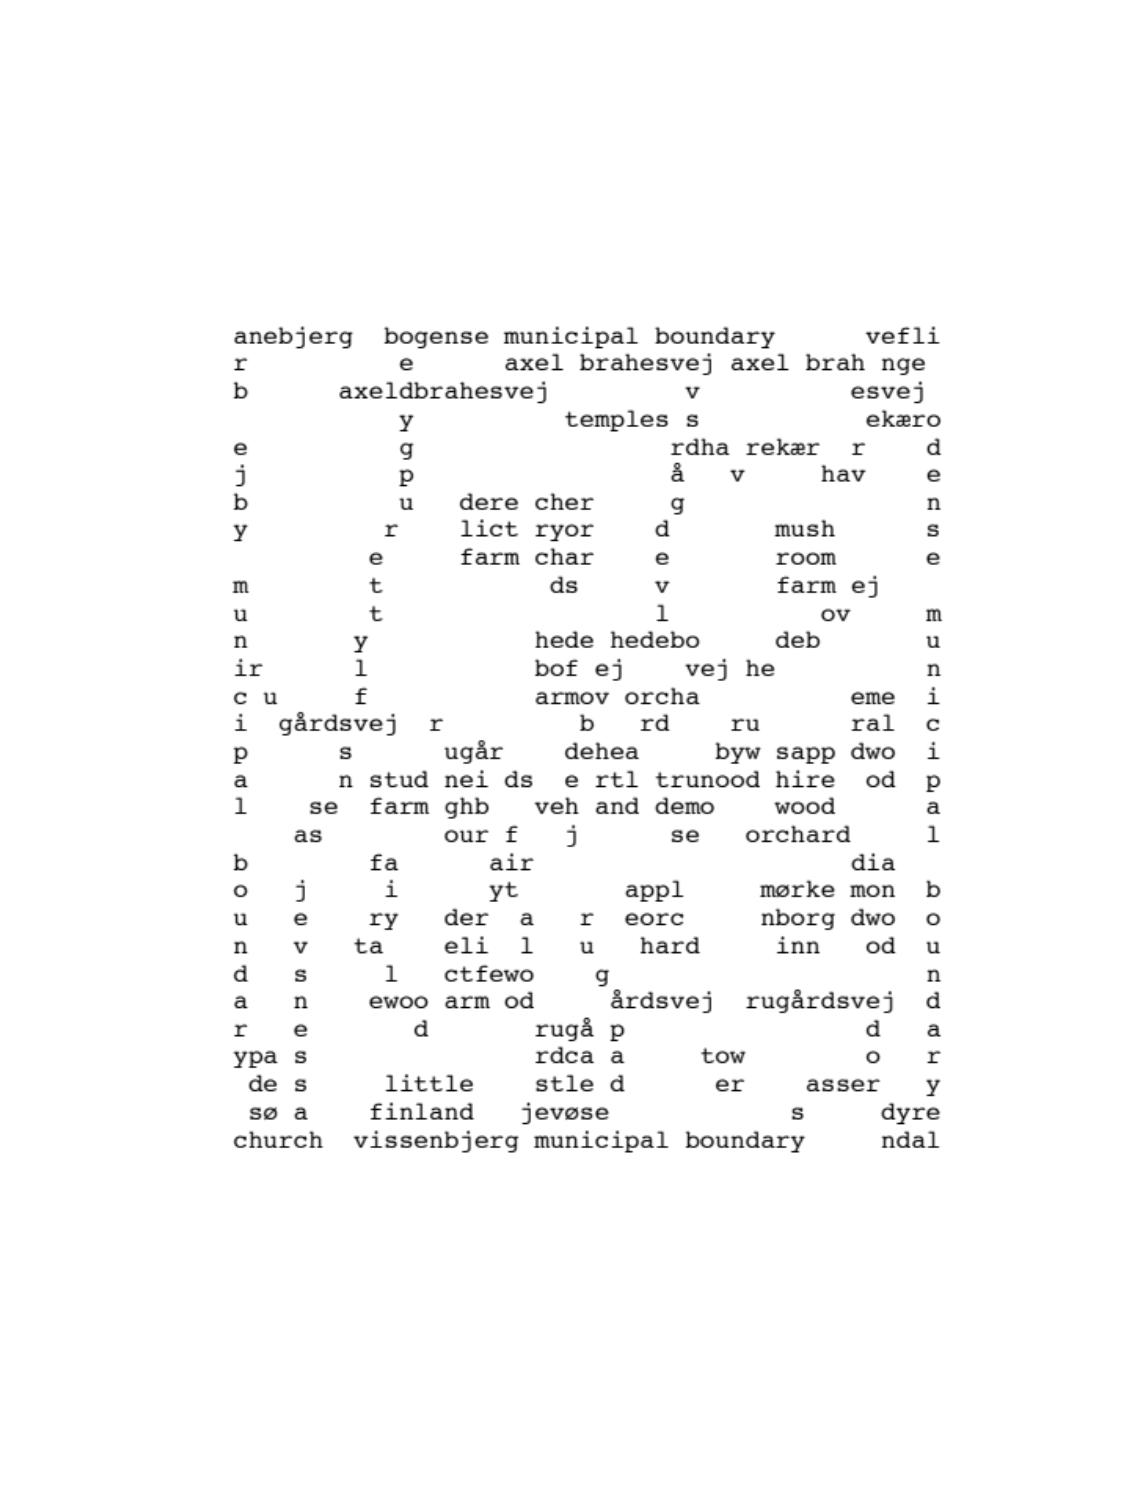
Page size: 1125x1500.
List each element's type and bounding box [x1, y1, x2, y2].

text_box [112, 321, 1013, 1179]
